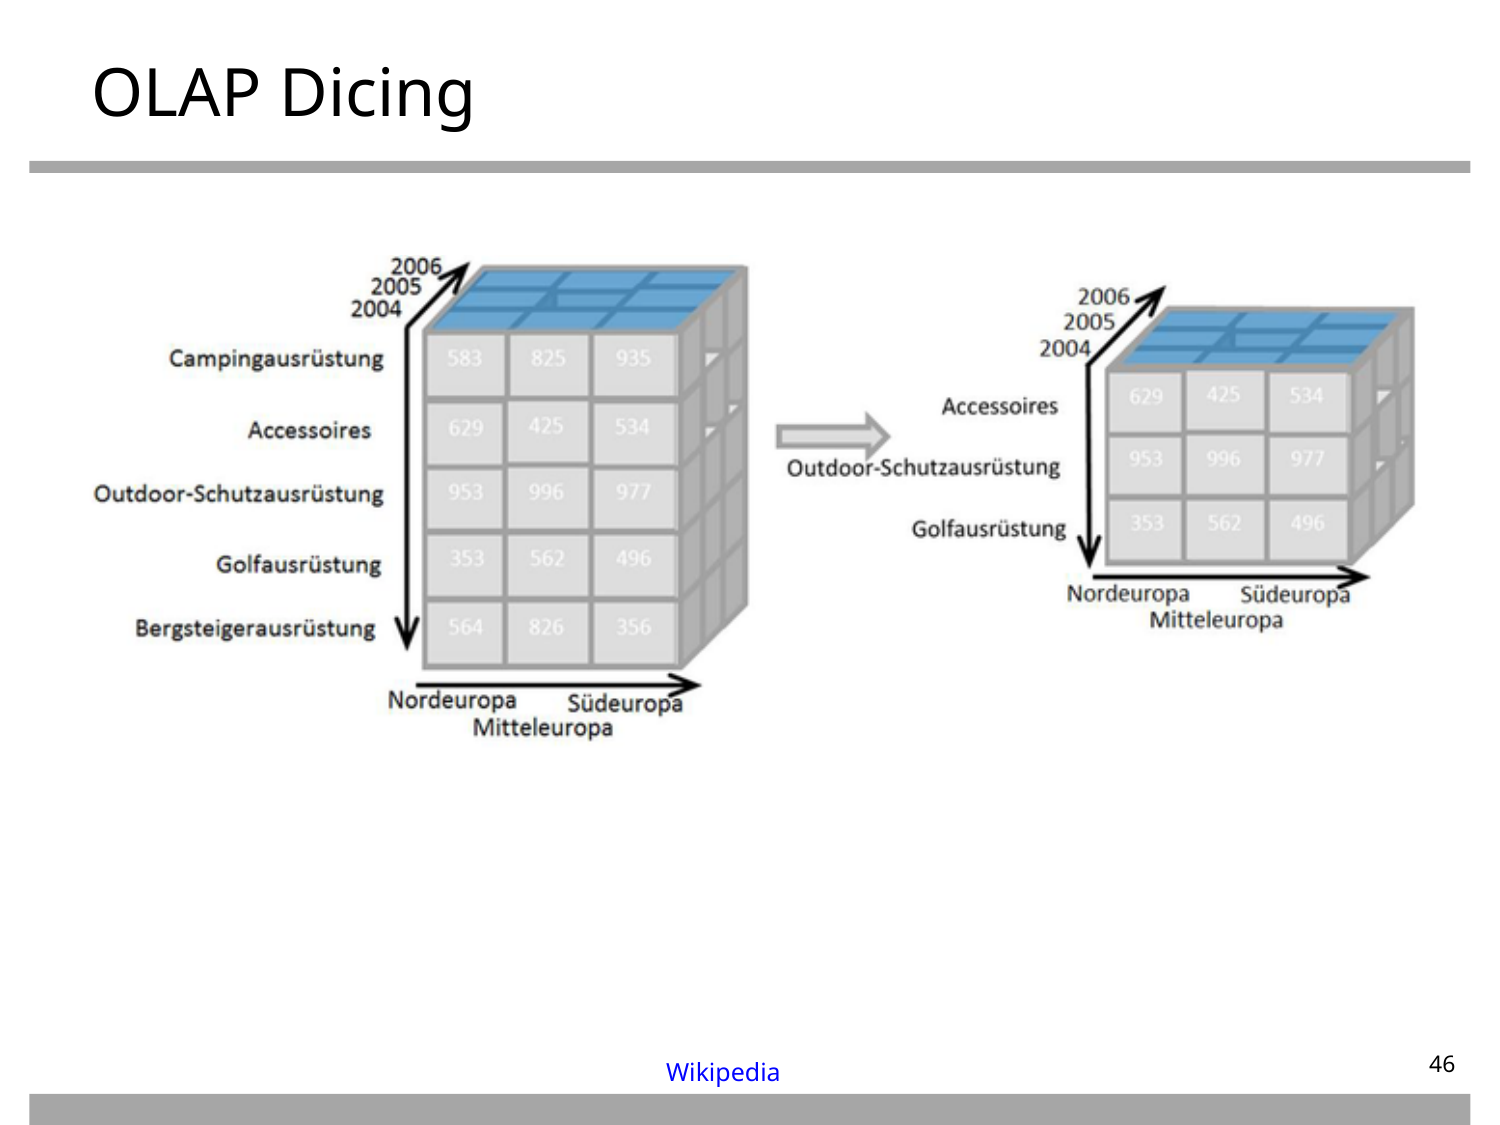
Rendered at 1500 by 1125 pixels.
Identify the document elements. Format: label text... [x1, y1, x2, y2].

title OLAP Dicing [76, 42, 1427, 126]
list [74, 255, 1426, 953]
slide_number 46 [1305, 1050, 1471, 1083]
text_box Wikipedia [651, 1048, 796, 1094]
